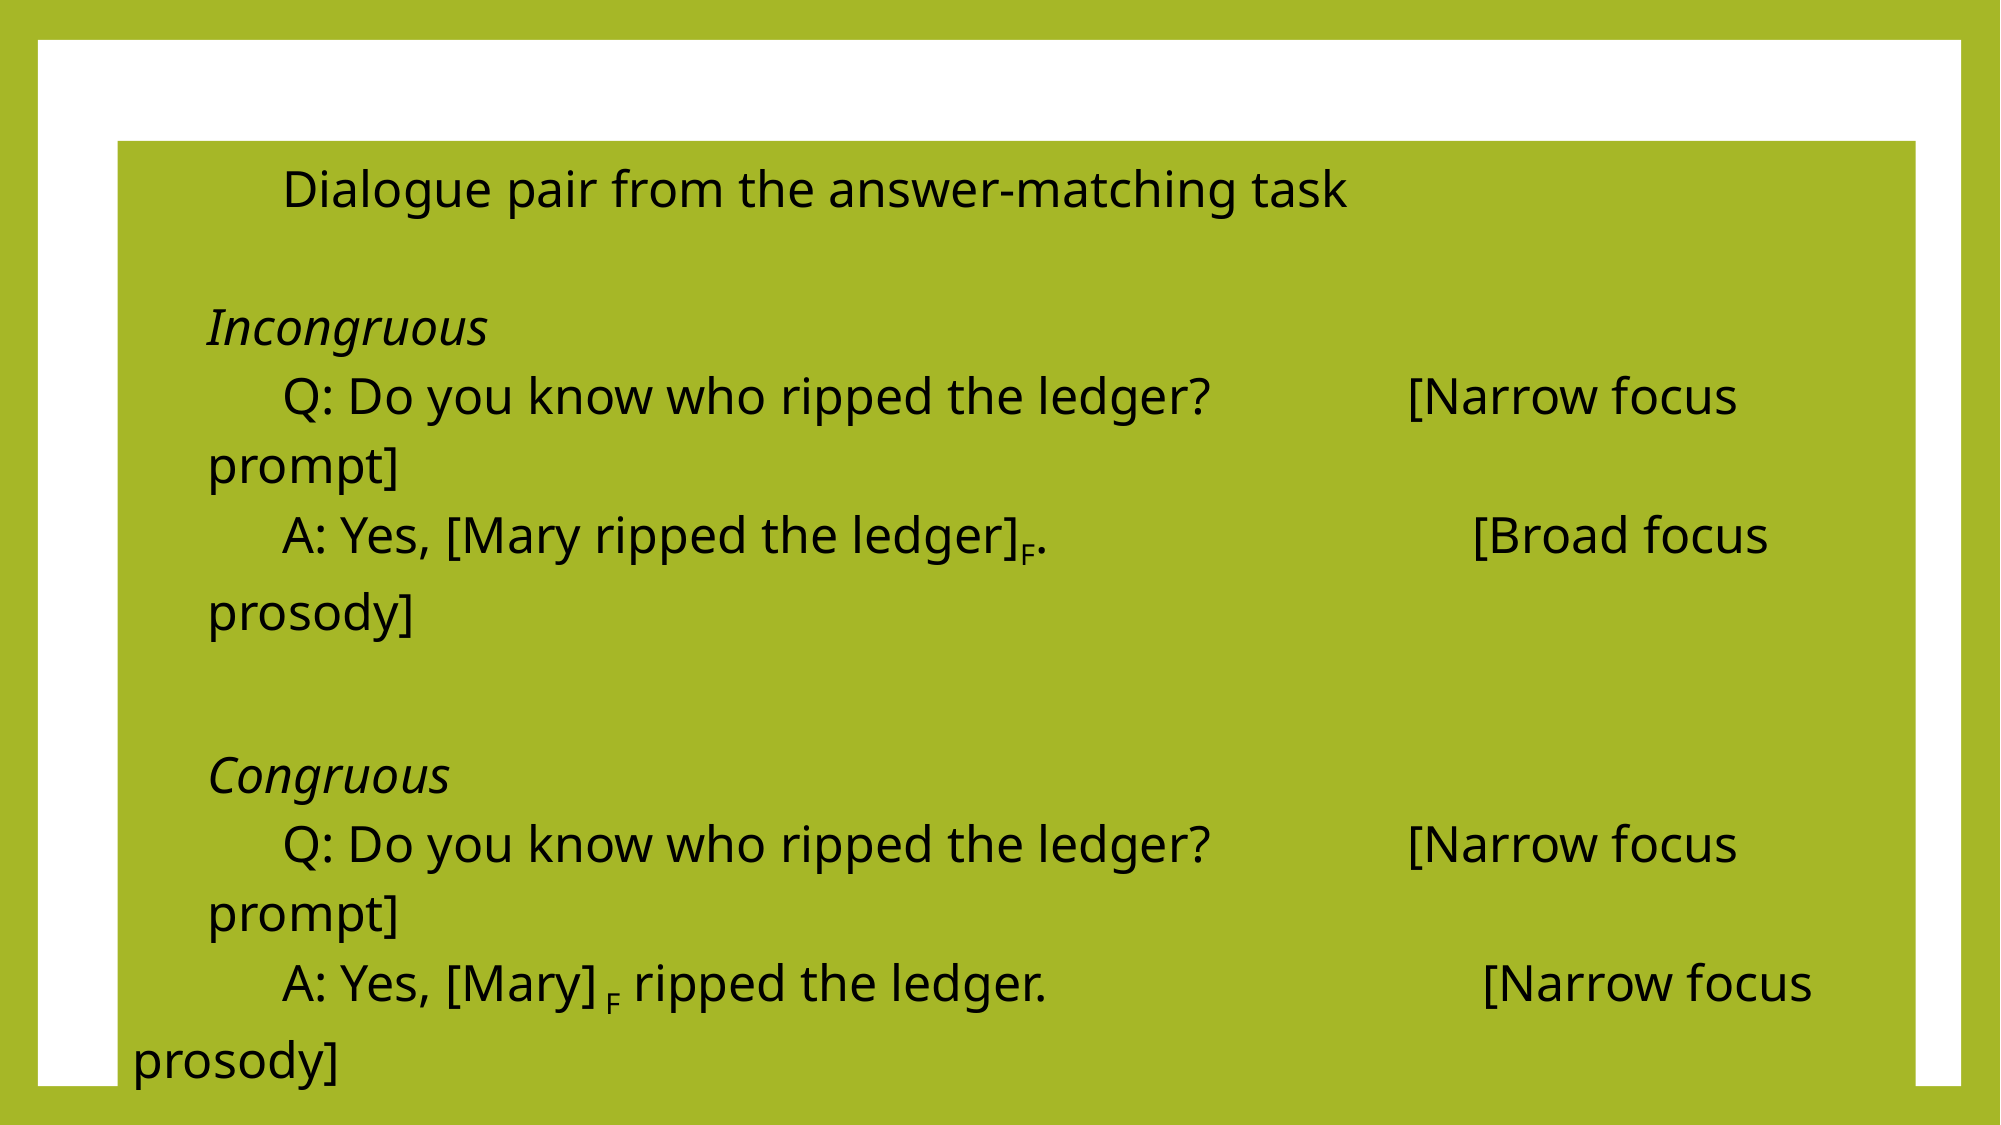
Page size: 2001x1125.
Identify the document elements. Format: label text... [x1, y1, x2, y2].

picture [507, 86, 1942, 896]
text_box Dialogue pair from the answer-matching task Incongruous Q: Do you know who ripped the ledger? [Narrow focus prompt] A: Yes, [Mary ripped the ledger]F. [Broad focus prosody] Congruous Q: Do you know who ripped the ledger? [Narrow focus prompt] A: Yes, [Mary] F ripped the ledger. [Narrow focus prosody] [117, 140, 1916, 1125]
